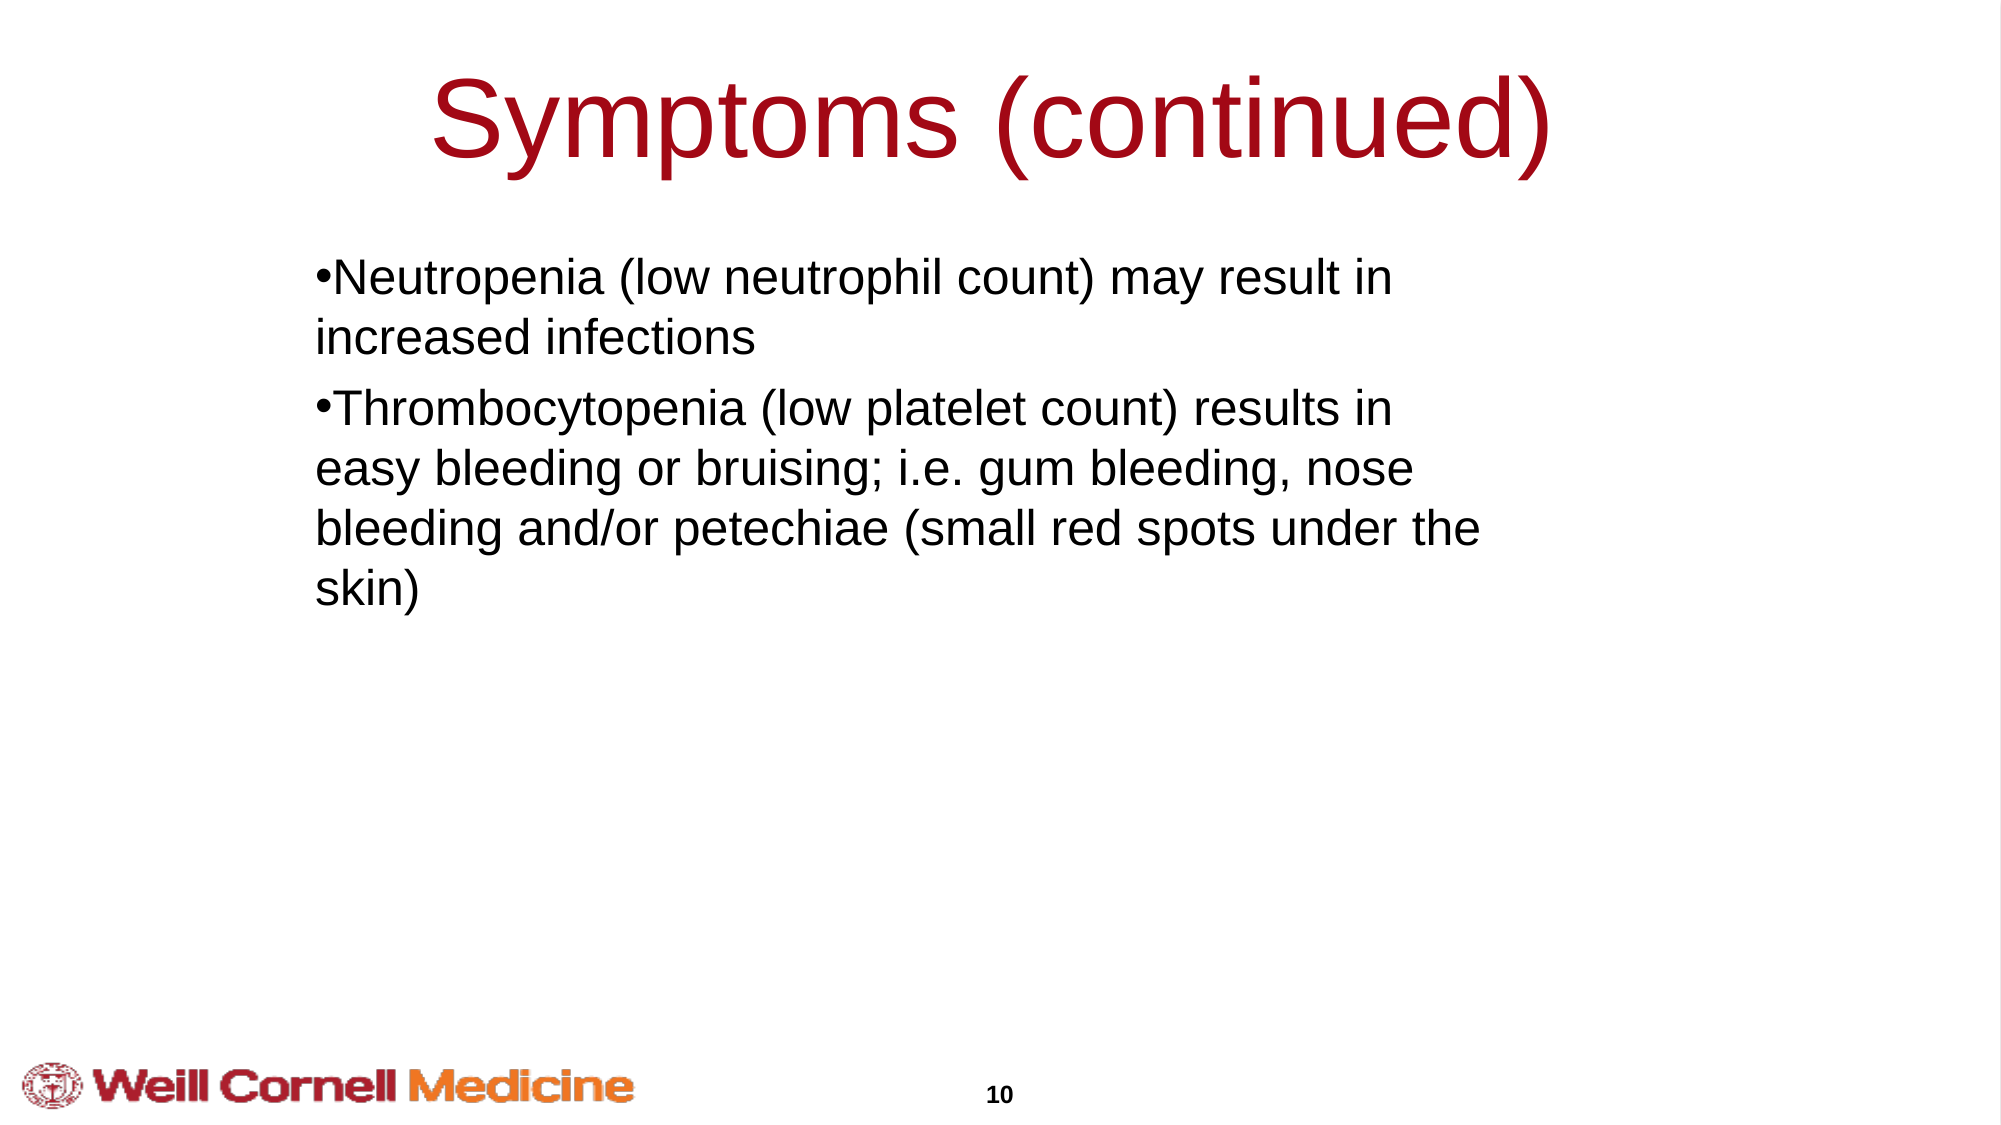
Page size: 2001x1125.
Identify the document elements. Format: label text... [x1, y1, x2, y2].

picture [0, 1049, 673, 1125]
list Neutropenia (low neutrophil count) may result in increased infections Thrombocytopenia (low platelet count) results in easy bleeding or bruising; i.e. gum bleeding, nose bleeding and/or petechiae (small red spots under the skin) [300, 237, 1523, 938]
title Symptoms (continued) [99, 45, 1900, 233]
